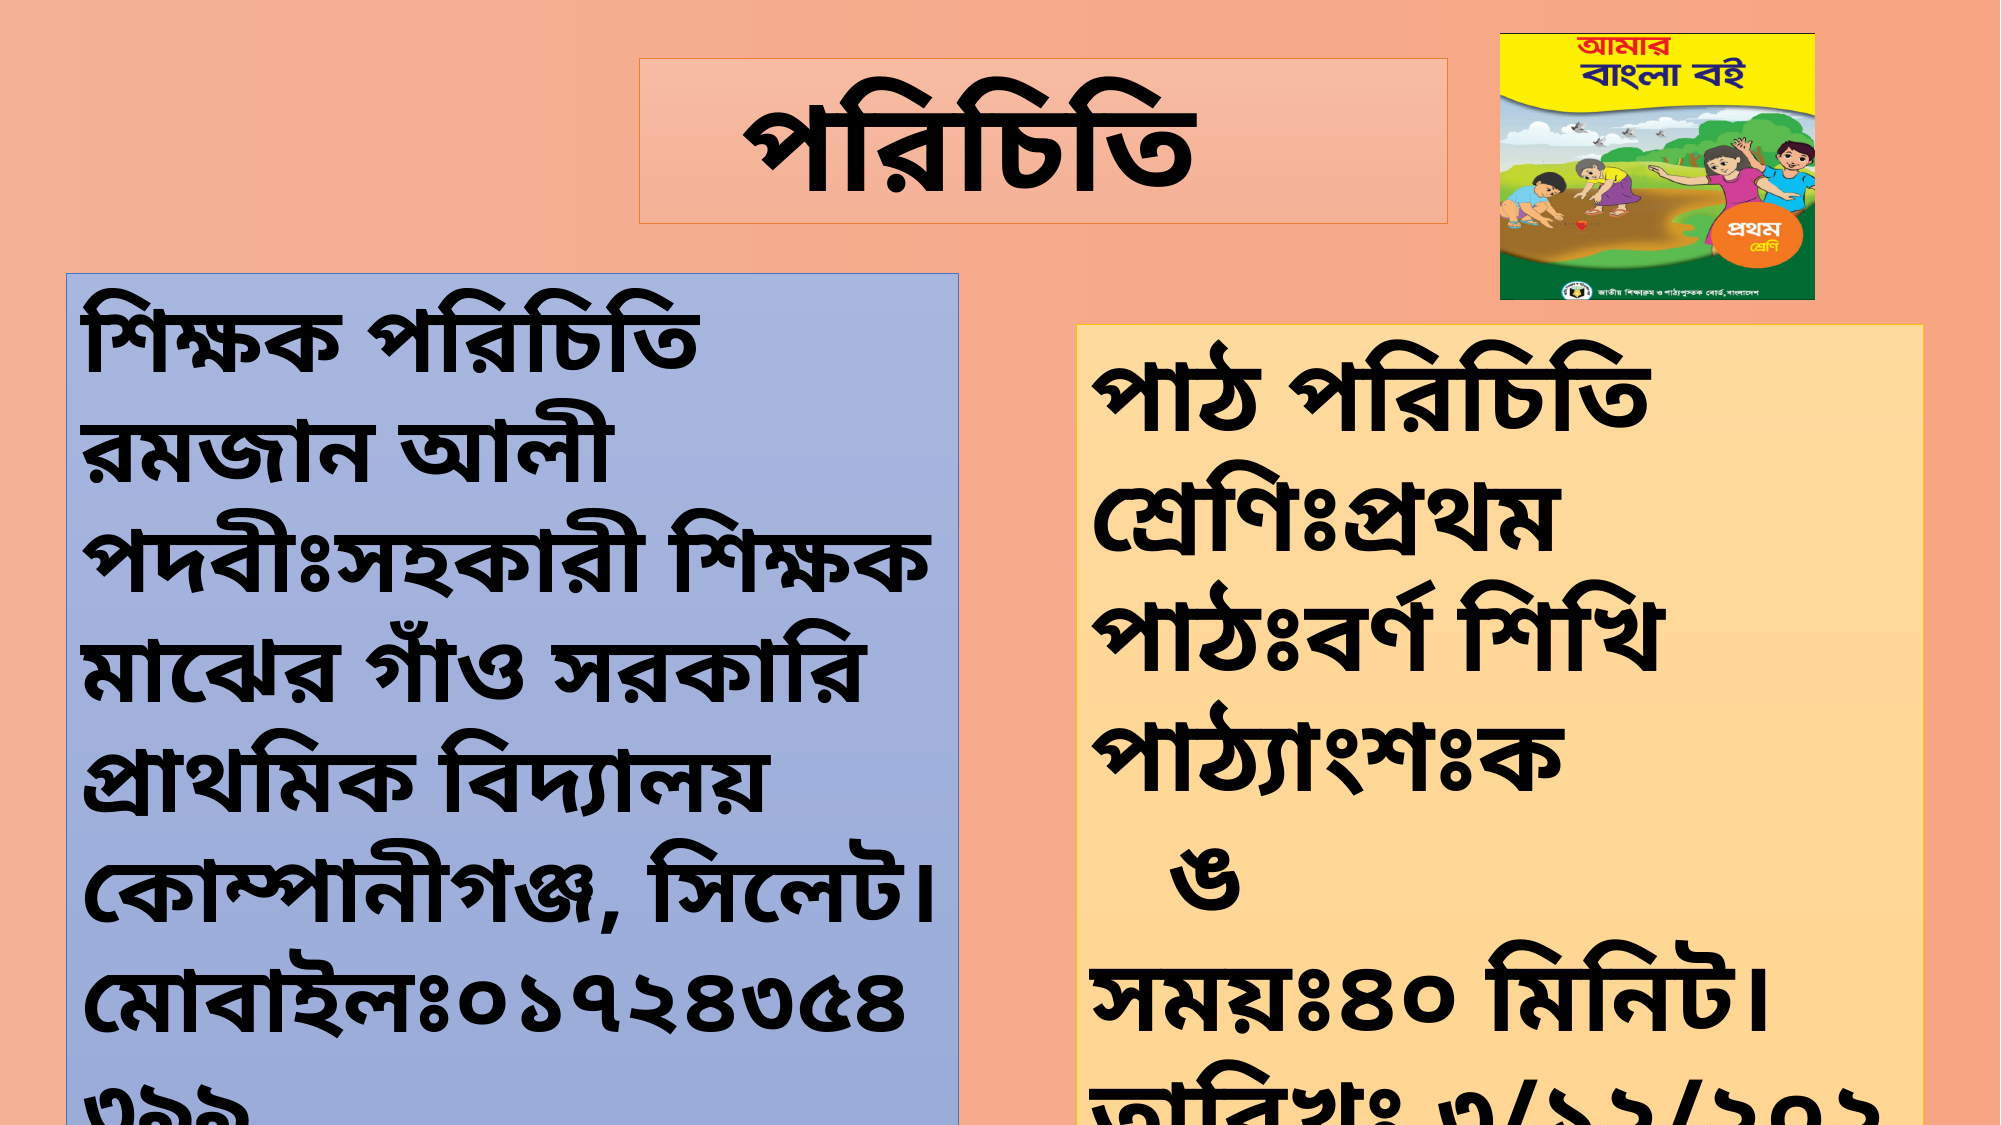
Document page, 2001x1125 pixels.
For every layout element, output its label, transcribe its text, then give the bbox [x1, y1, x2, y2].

text_box পাঠ পরিচিতি শ্রেণিঃপ্রথম পাঠঃবর্ণ শিখি পাঠ্যাংশঃক ঙ সময়ঃ৪০ মিনিট। তারিখঃ.৩/১২/২০২০খ্রিঃ [1076, 324, 1924, 1125]
text_box পরিচিতি [639, 58, 1448, 224]
picture [1499, 33, 1815, 301]
text_box শিক্ষক পরিচিতি রমজান আলী পদবীঃসহকারী শিক্ষক মাঝের গাঁও সরকারি প্রাথমিক বিদ্যালয় কোম্পানীগঞ্জ, সিলেট। মোবাইলঃ০১৭২৪৩৫৪৩৯৯ [66, 273, 959, 1125]
